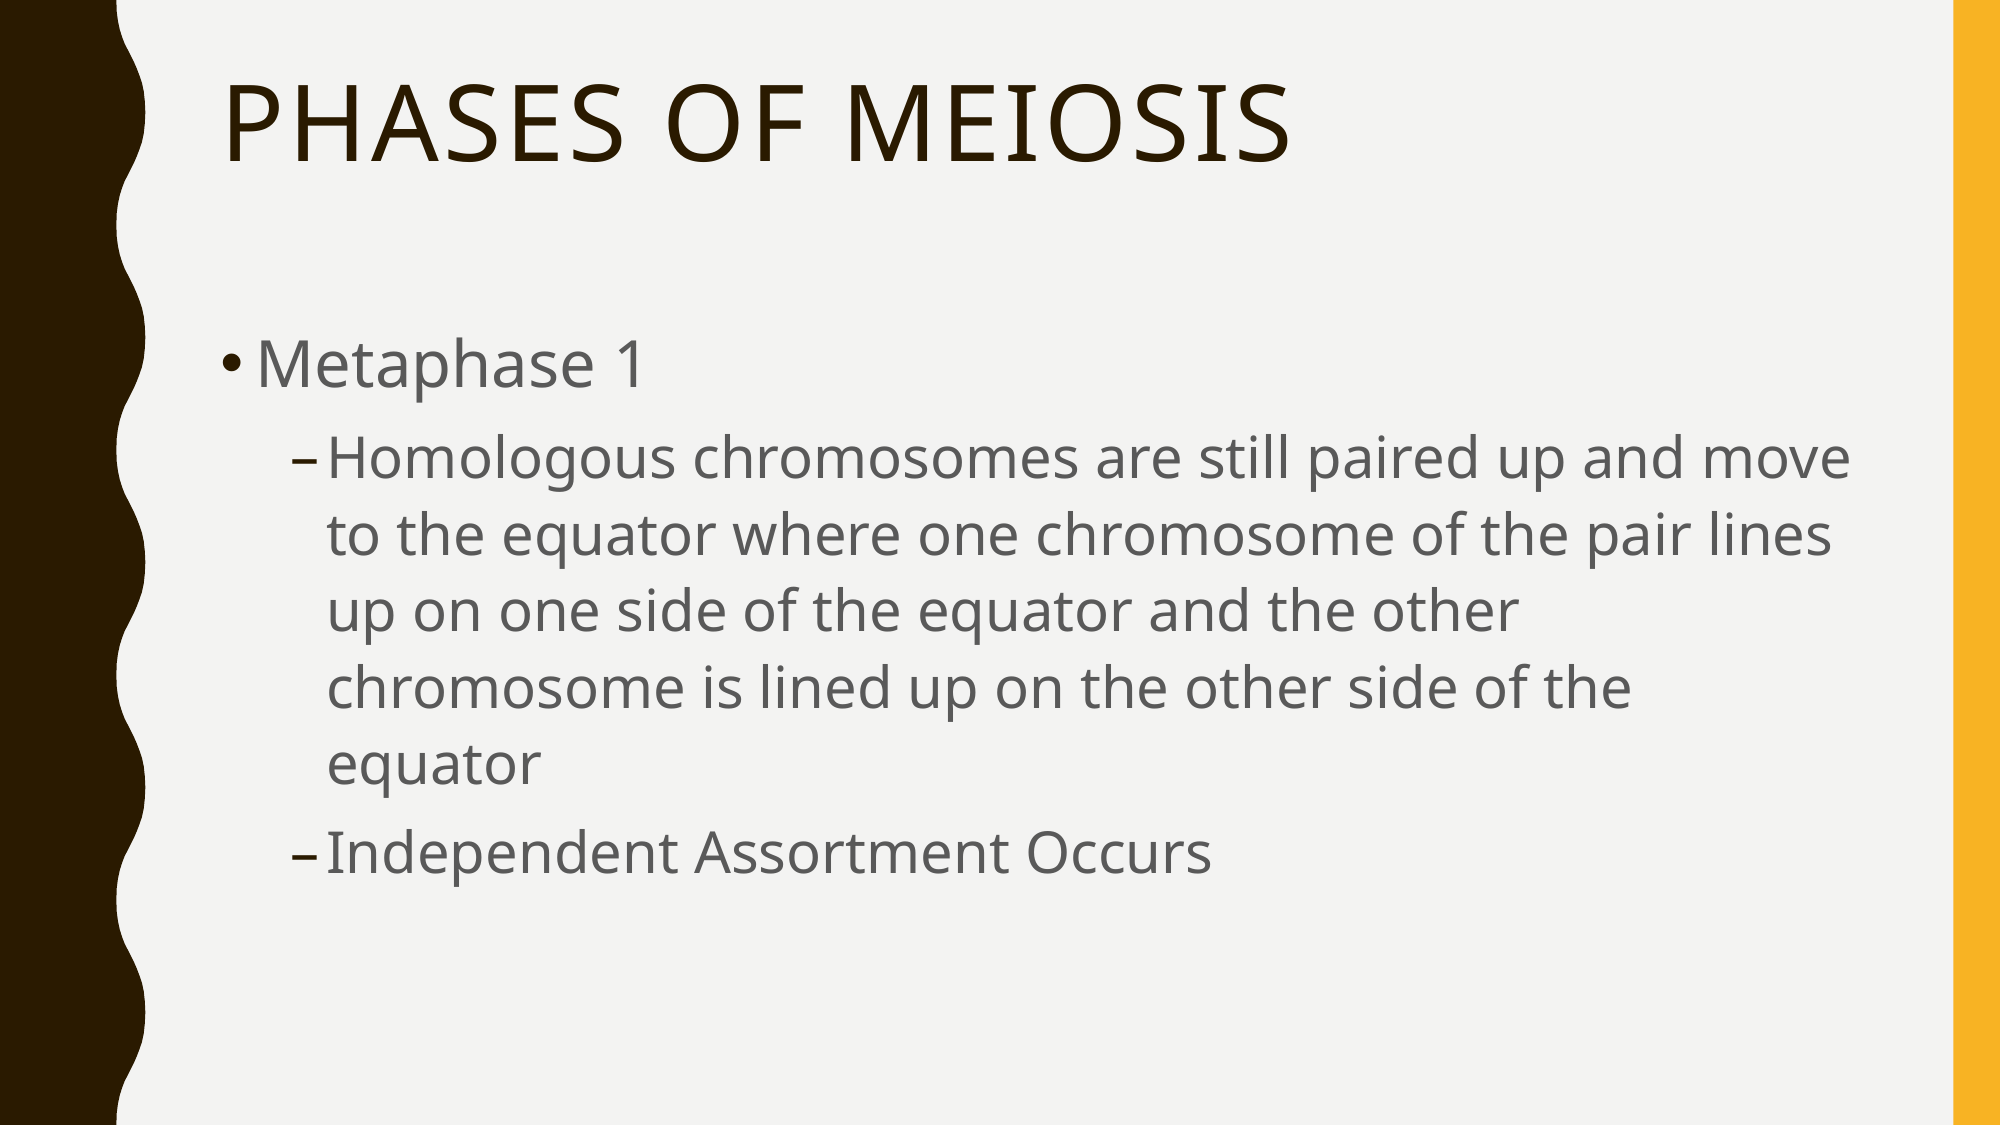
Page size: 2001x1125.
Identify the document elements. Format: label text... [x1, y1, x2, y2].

list Metaphase 1 Homologous chromosomes are still paired up and move to the equator where one chromosome of the pair lines up on one side of the equator and the other chromosome is lined up on the other side of the equator Independent Assortment Occurs [205, 307, 1875, 897]
title Phases of Meiosis [205, 62, 1875, 307]
